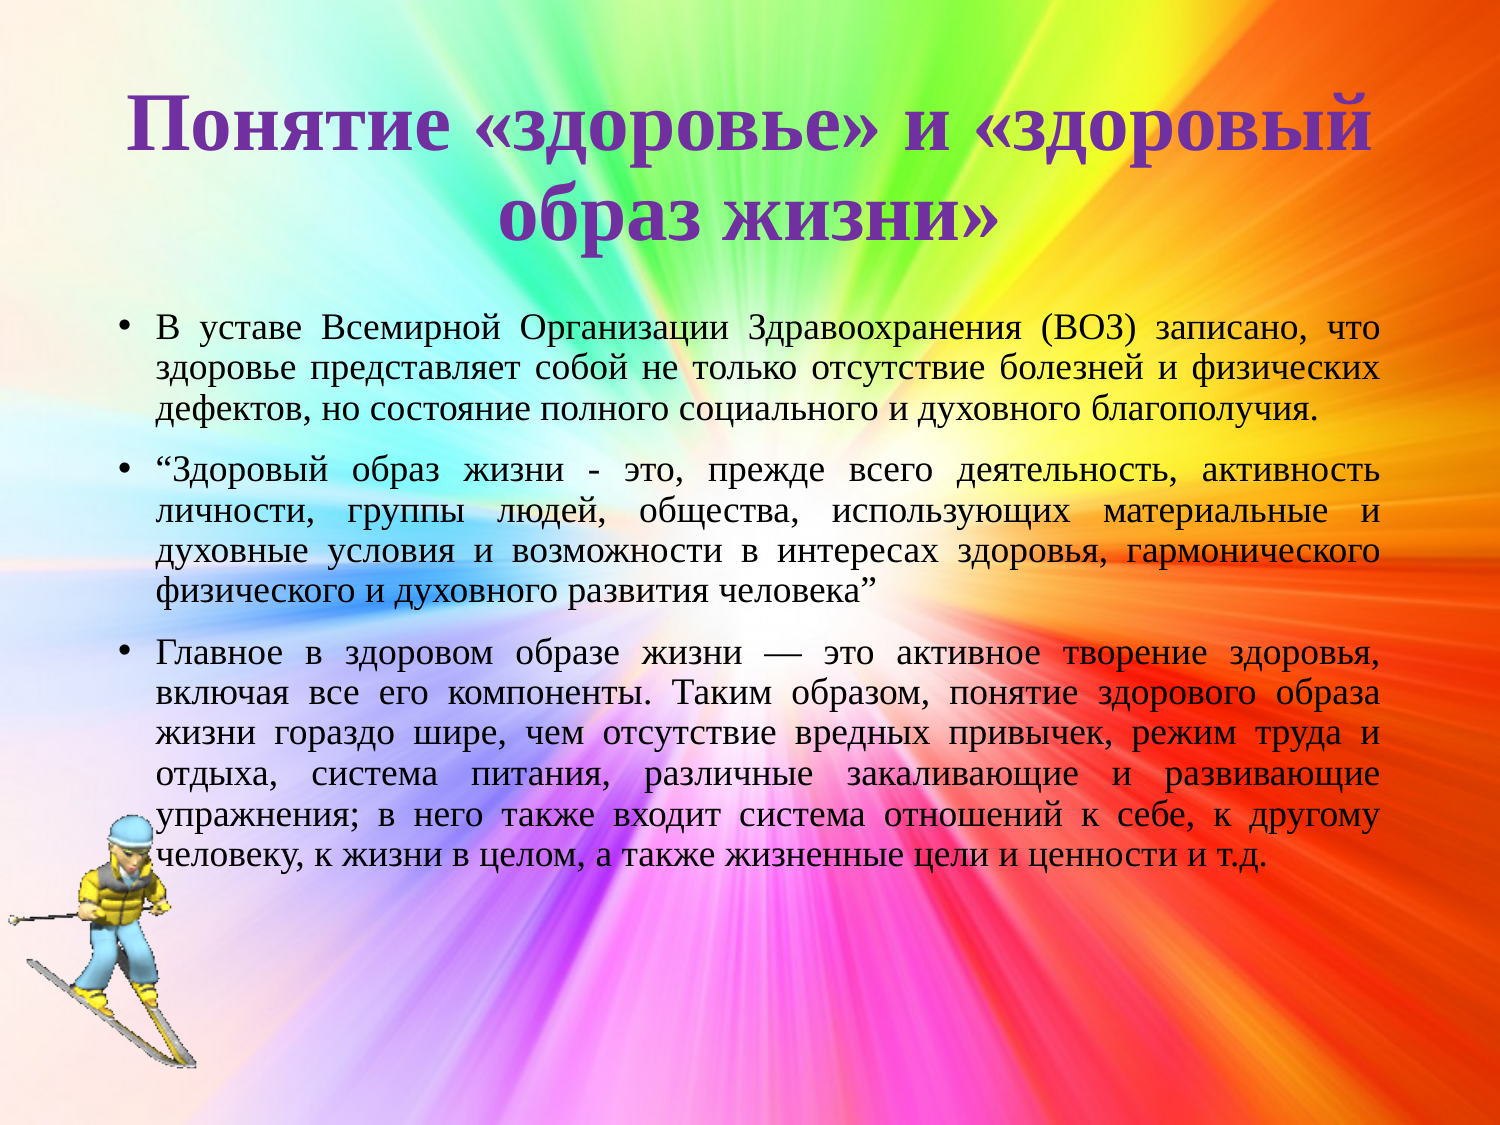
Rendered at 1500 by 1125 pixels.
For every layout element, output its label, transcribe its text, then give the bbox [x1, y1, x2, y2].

picture [0, 0, 1500, 1125]
list В уставе Всемирной Организации Здравоохранения (ВОЗ) записано, что здоровье представляет собой не только отсутствие болезней и физических дефектов, но состояние полного социального и духовного благополучия. “Здоровый образ жизни - это, прежде всего деятельность, активность личности, группы людей, общества, использующих материальные и духовные условия и возможности в интересах здоровья, гармонического физического и духовного развития человека” Главное в здоровом образе жизни — это активное творение здоровья, включая все его компоненты. Таким образом, понятие здорового образа жизни гораздо шире, чем отсутствие вредных привычек, режим труда и отдыха, система питания, различные закаливающие и развивающие упражнения; в него также входит система отношений к себе, к другому человеку, к жизни в целом, а также жизненные цели и ценности и т.д. [102, 299, 1398, 1014]
title Понятие «здоровье» и «здоровый образ жизни» [102, 59, 1398, 278]
